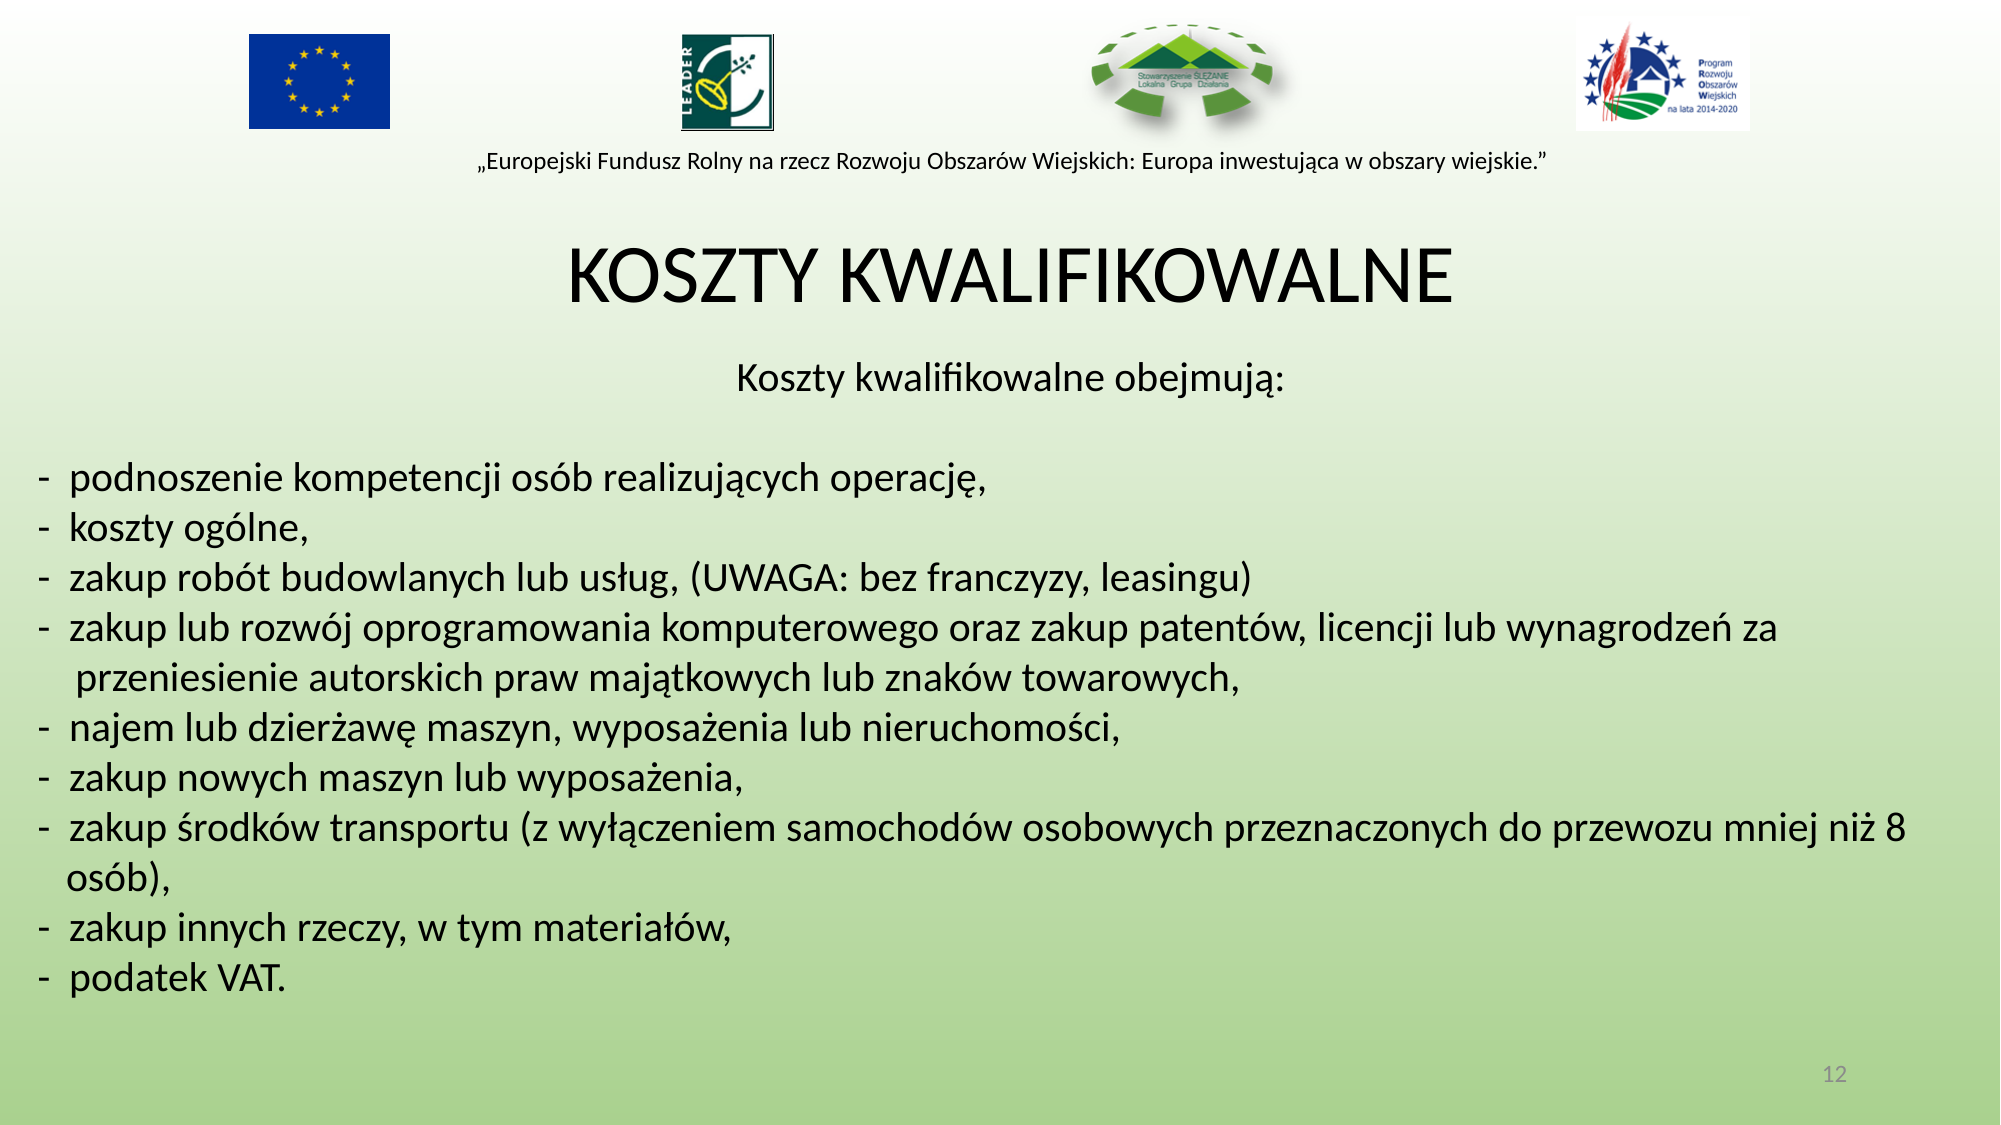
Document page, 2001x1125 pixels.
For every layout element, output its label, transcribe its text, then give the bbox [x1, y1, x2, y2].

picture [681, 34, 774, 131]
picture [249, 34, 390, 129]
text_box „Europejski Fundusz Rolny na rzecz Rozwoju Obszarów Wiejskich: Europa inwestująca w obszary wiejskie.” [461, 136, 2000, 167]
picture [1082, 17, 1302, 149]
picture [1576, 16, 1750, 131]
text_box KOSZTY KWALIFIKOWALNE Koszty kwalifikowalne obejmują: - podnoszenie kompetencji osób realizujących operację, - koszty ogólne, - zakup robót budowlanych lub usług, (UWAGA: bez franczyzy, leasingu) - zakup lub rozwój oprogramowania komputerowego oraz zakup patentów, licencji lub wynagrodzeń za przeniesienie autorskich praw majątkowych lub znaków towarowych, - najem lub dzierżawę maszyn, wyposażenia lub nieruchomości, - zakup nowych maszyn lub wyposażenia, - zakup środków transportu (z wyłączeniem samochodów osobowych przeznaczonych do przewozu mniej niż 8 osób), - zakup innych rzeczy, w tym materiałów, - podatek VAT. [22, 167, 2000, 1125]
